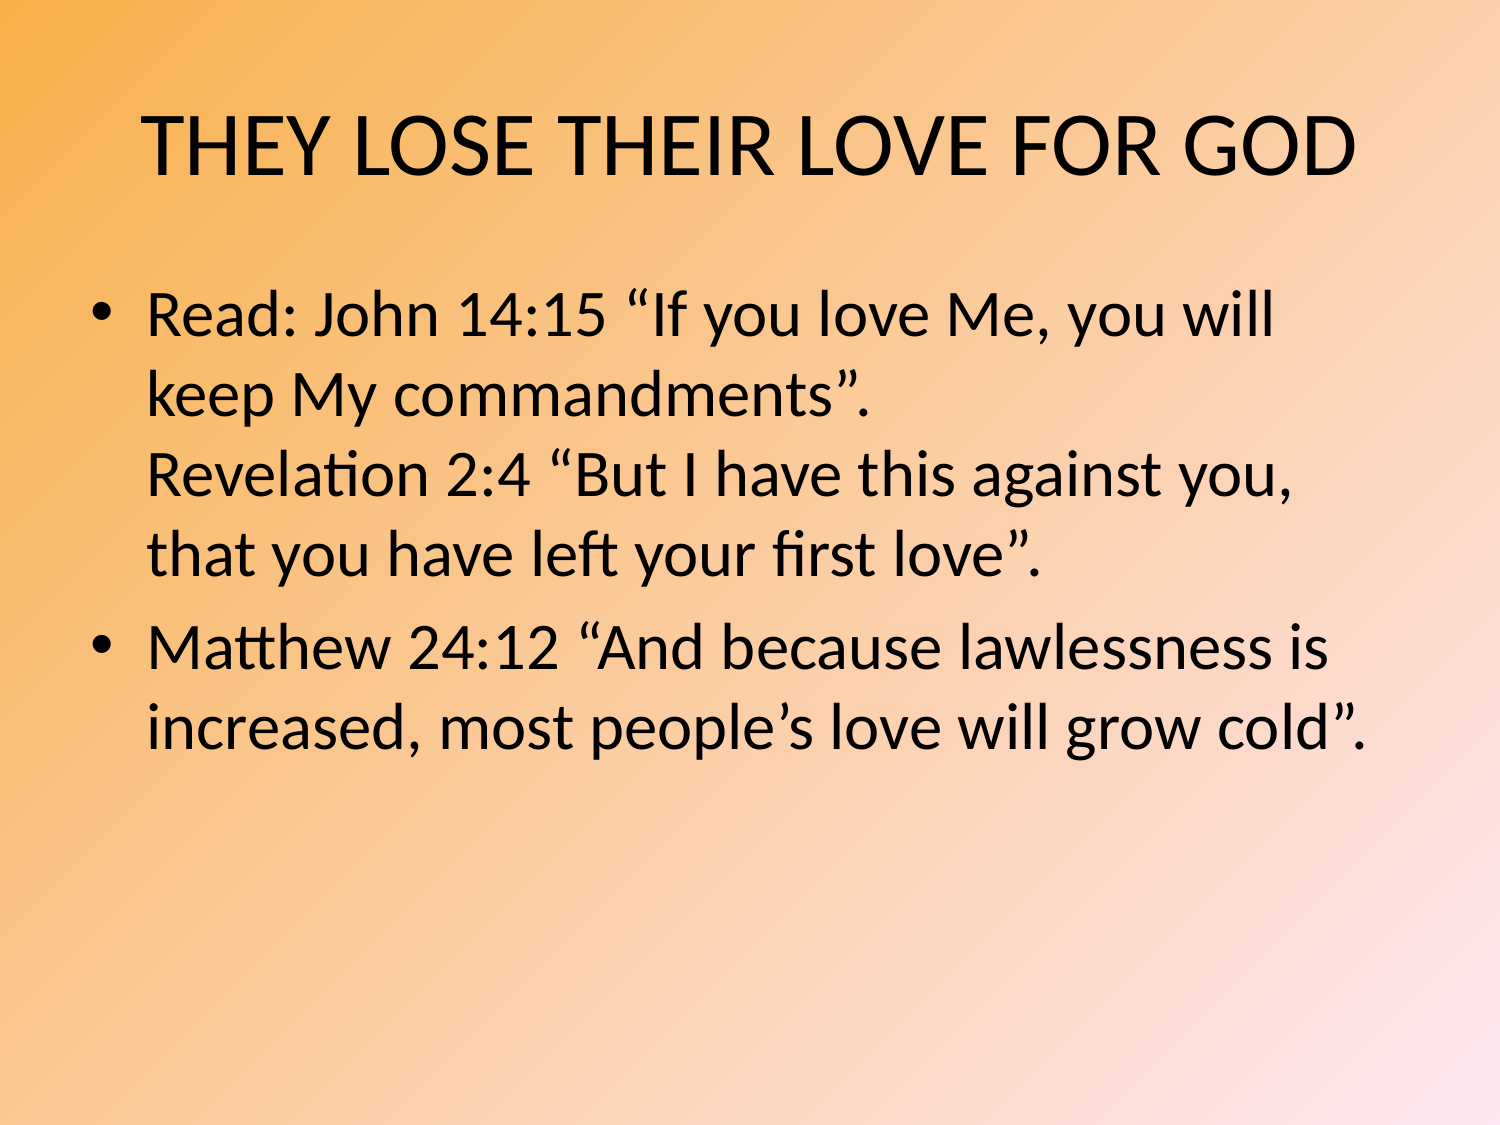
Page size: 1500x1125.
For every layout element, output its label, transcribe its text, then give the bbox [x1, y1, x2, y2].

list Read: John 14:15 “If you love Me, you will keep My commandments”. Revelation 2:4 “But I have this against you, that you have left your first love”. Matthew 24:12 “And because lawlessness is increased, most people’s love will grow cold”. [75, 262, 1425, 1005]
title THEY LOSE THEIR LOVE FOR GOD [75, 45, 1425, 233]
